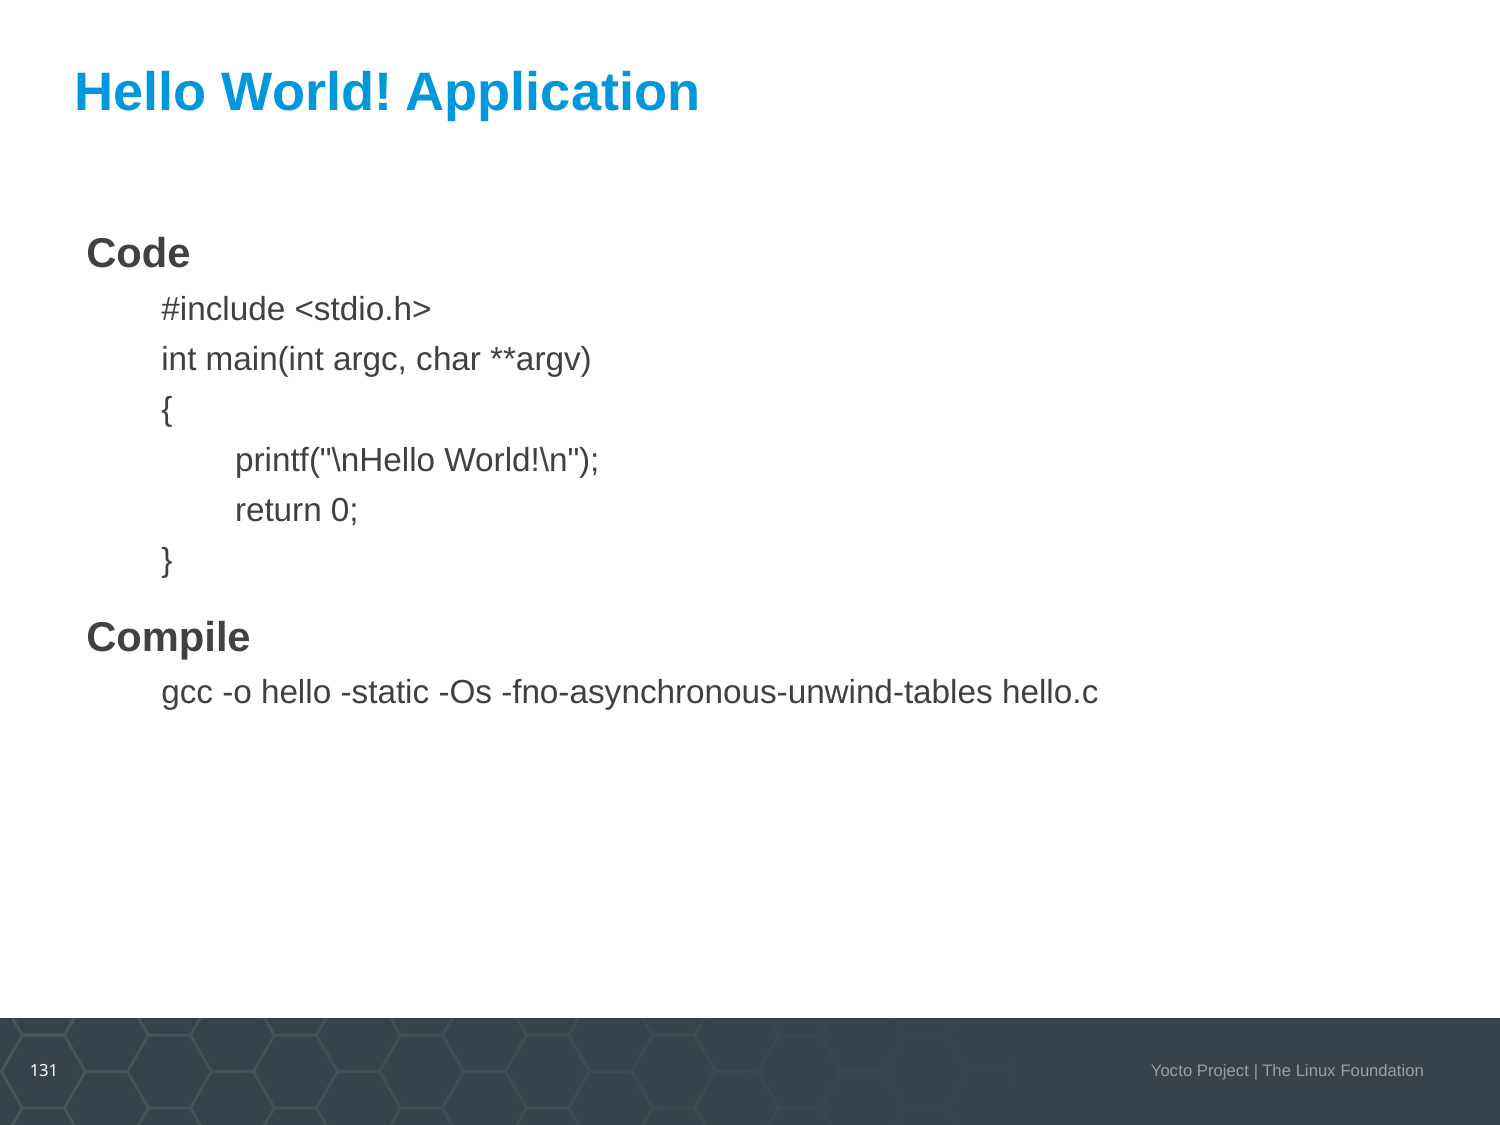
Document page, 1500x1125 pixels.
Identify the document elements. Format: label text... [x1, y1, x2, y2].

picture [0, 0, 1500, 1125]
title Hello World! Application [74, 67, 1425, 213]
list Code #include <stdio.h> int main(int argc, char **argv) { printf("\nHello World!\n"); return 0; } Compile gcc -o hello -static -Os -fno-asynchronous-unwind-tables hello.c [73, 226, 1425, 970]
